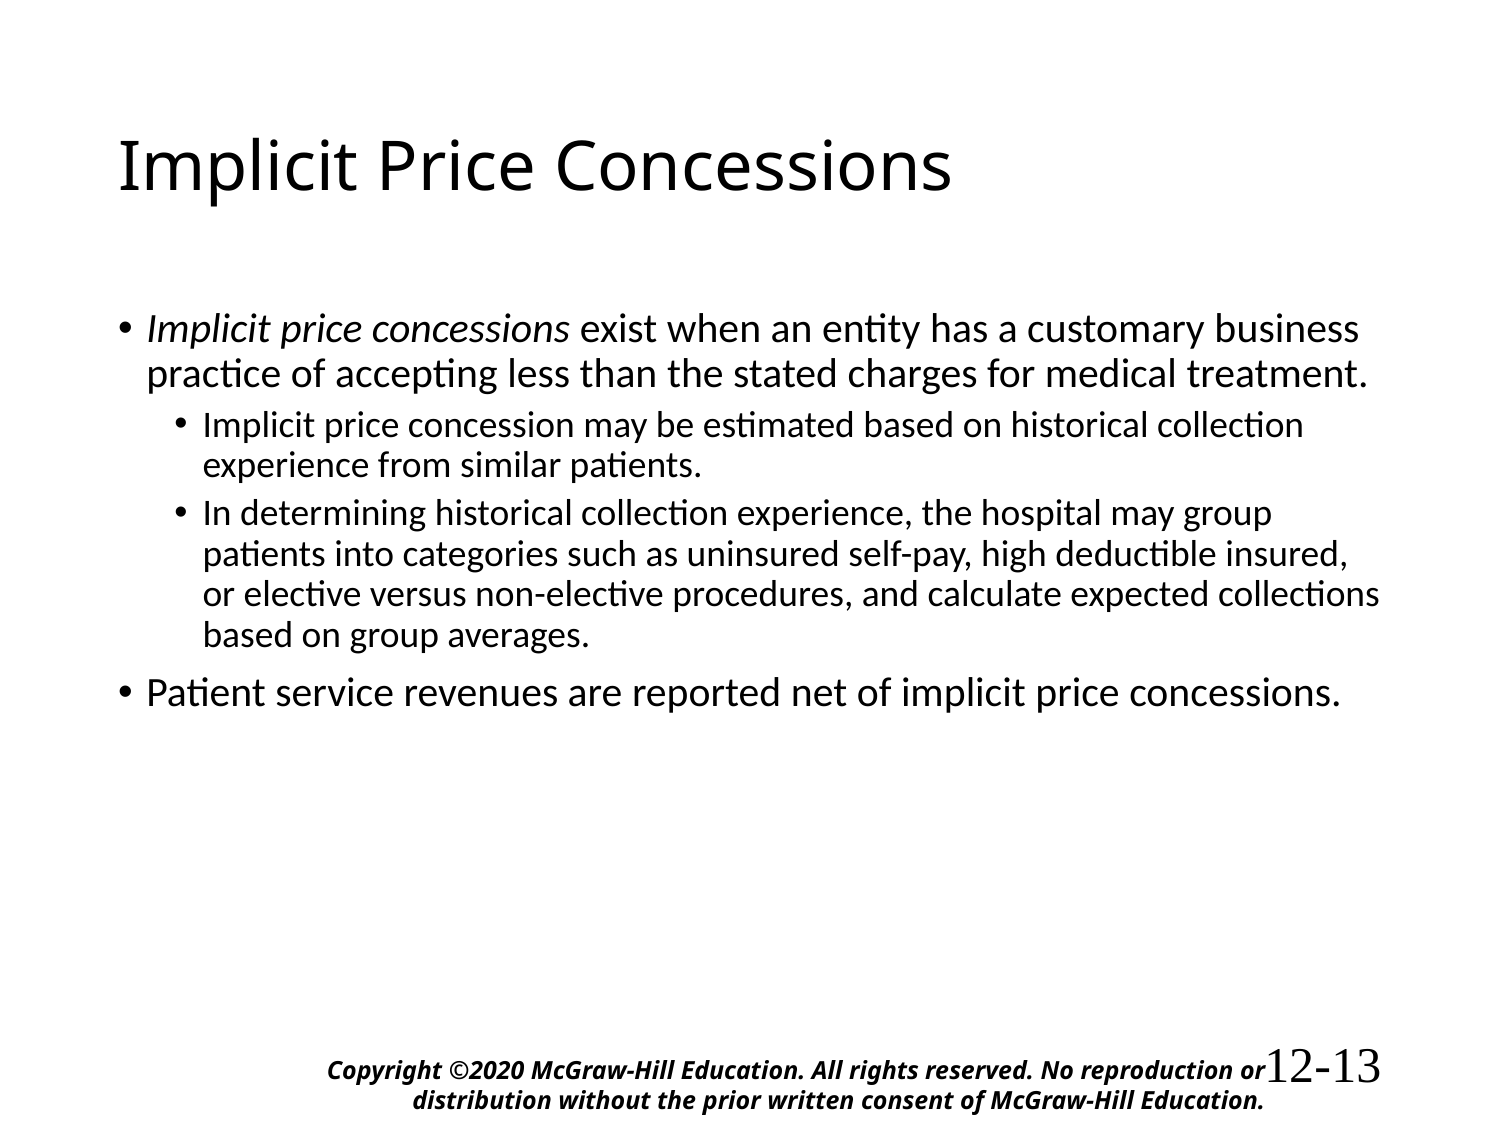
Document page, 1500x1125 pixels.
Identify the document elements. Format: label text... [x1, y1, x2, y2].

list Implicit price concessions exist when an entity has a customary business practice of accepting less than the stated charges for medical treatment. Implicit price concession may be estimated based on historical collection experience from similar patients. In determining historical collection experience, the hospital may group patients into categories such as uninsured self-pay, high deductible insured, or elective versus non-elective procedures, and calculate expected collections based on group averages. Patient service revenues are reported net of implicit price concessions. [103, 299, 1397, 1014]
text_box Copyright ©2020 McGraw-Hill Education. All rights reserved. No reproduction or distribution without the prior written consent of McGraw-Hill Education. [249, 1054, 1267, 1115]
title Implicit Price Concessions [103, 59, 1397, 278]
